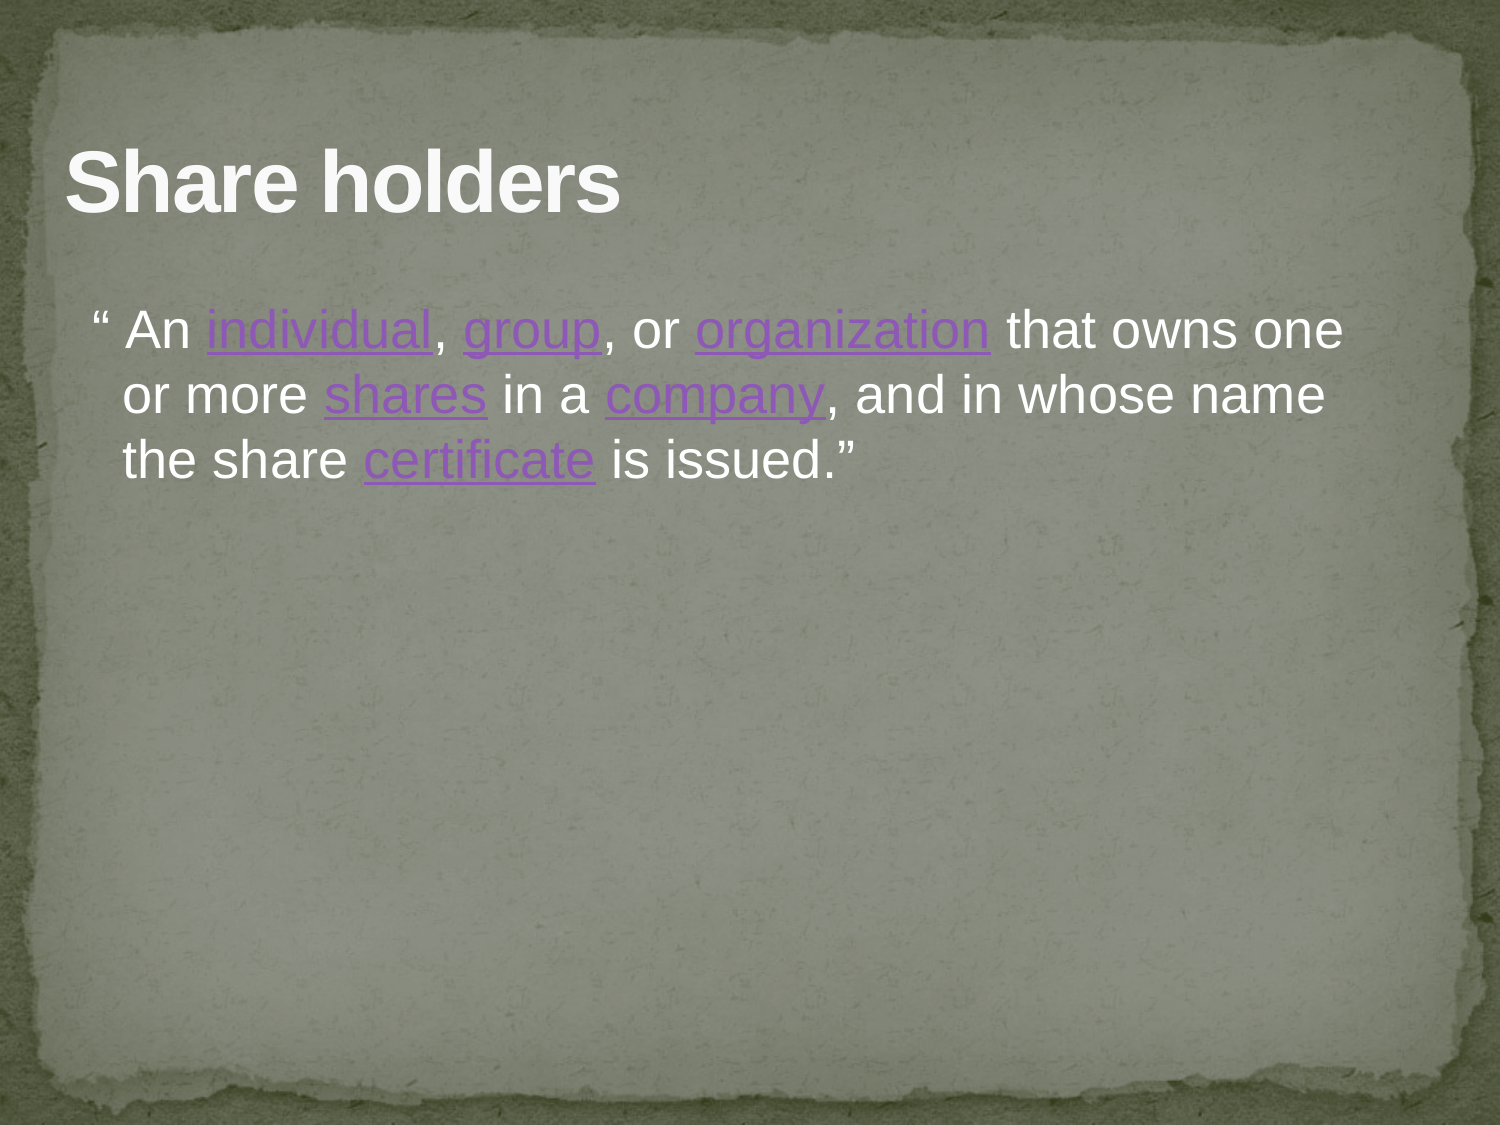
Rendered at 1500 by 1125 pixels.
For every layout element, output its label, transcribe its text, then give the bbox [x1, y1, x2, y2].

title Share holders [49, 37, 1400, 238]
list “ An individual, group, or organization that owns one or more shares in a company, and in whose name the share certificate is issued.” [62, 287, 1413, 1038]
